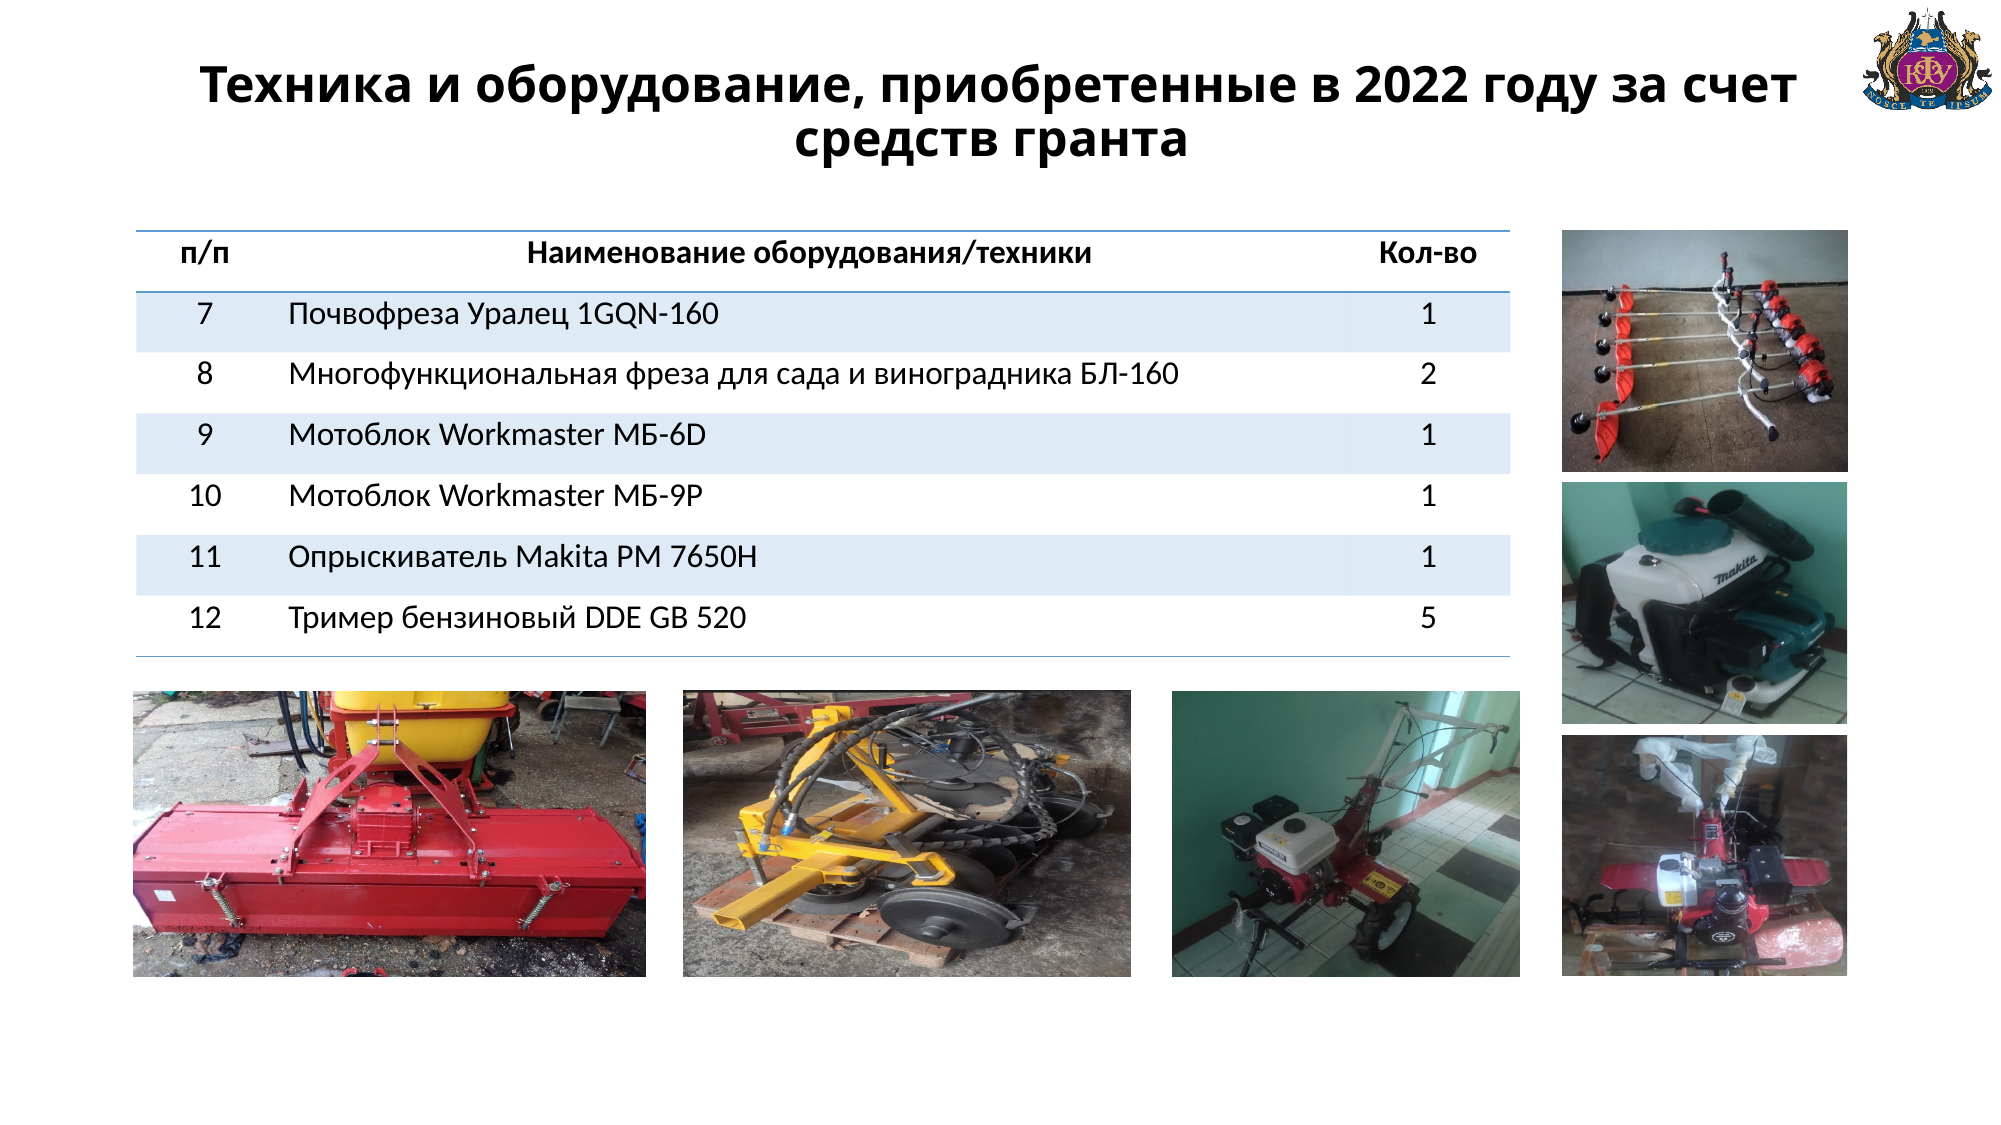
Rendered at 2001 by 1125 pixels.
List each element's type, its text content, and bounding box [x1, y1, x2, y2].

picture [133, 691, 646, 977]
table_header Наименование оборудования/техники [273, 232, 1347, 291]
title Техника и оборудование, приобретенные в 2022 году за счет средств гранта [136, 44, 1862, 176]
table_cell 1 [1347, 535, 1510, 596]
table_cell 12 [136, 596, 273, 656]
table_cell Тример бензиновый DDE GB 520 [273, 596, 1347, 656]
table_cell 2 [1347, 352, 1510, 413]
table_cell 1 [1347, 293, 1510, 352]
table_cell 10 [136, 474, 273, 535]
picture [1863, 7, 1992, 111]
table_cell Многофункциональная фреза для сада и виноградника БЛ-160 [273, 352, 1347, 413]
picture [1561, 482, 1848, 724]
table_cell 11 [136, 535, 273, 596]
table_cell 9 [136, 413, 273, 474]
table_cell 1 [1347, 413, 1510, 474]
table_header Кол-во [1347, 232, 1510, 291]
picture [1561, 734, 1848, 976]
table_cell 8 [136, 352, 273, 413]
picture [1562, 230, 1848, 472]
table_cell 5 [1347, 596, 1510, 656]
picture [1172, 677, 1520, 977]
picture [683, 690, 1131, 977]
table_cell Мотоблок Workmaster МБ-9Р [273, 474, 1347, 535]
table_cell 7 [136, 293, 273, 352]
table_cell Почвофреза Уралец 1GQN-160 [273, 293, 1347, 352]
table_header п/п [136, 232, 273, 291]
table_cell 1 [1347, 474, 1510, 535]
table_cell Мотоблок Workmaster МБ-6D [273, 413, 1347, 474]
table_cell Опрыскиватель Makita PM 7650H [273, 535, 1347, 596]
